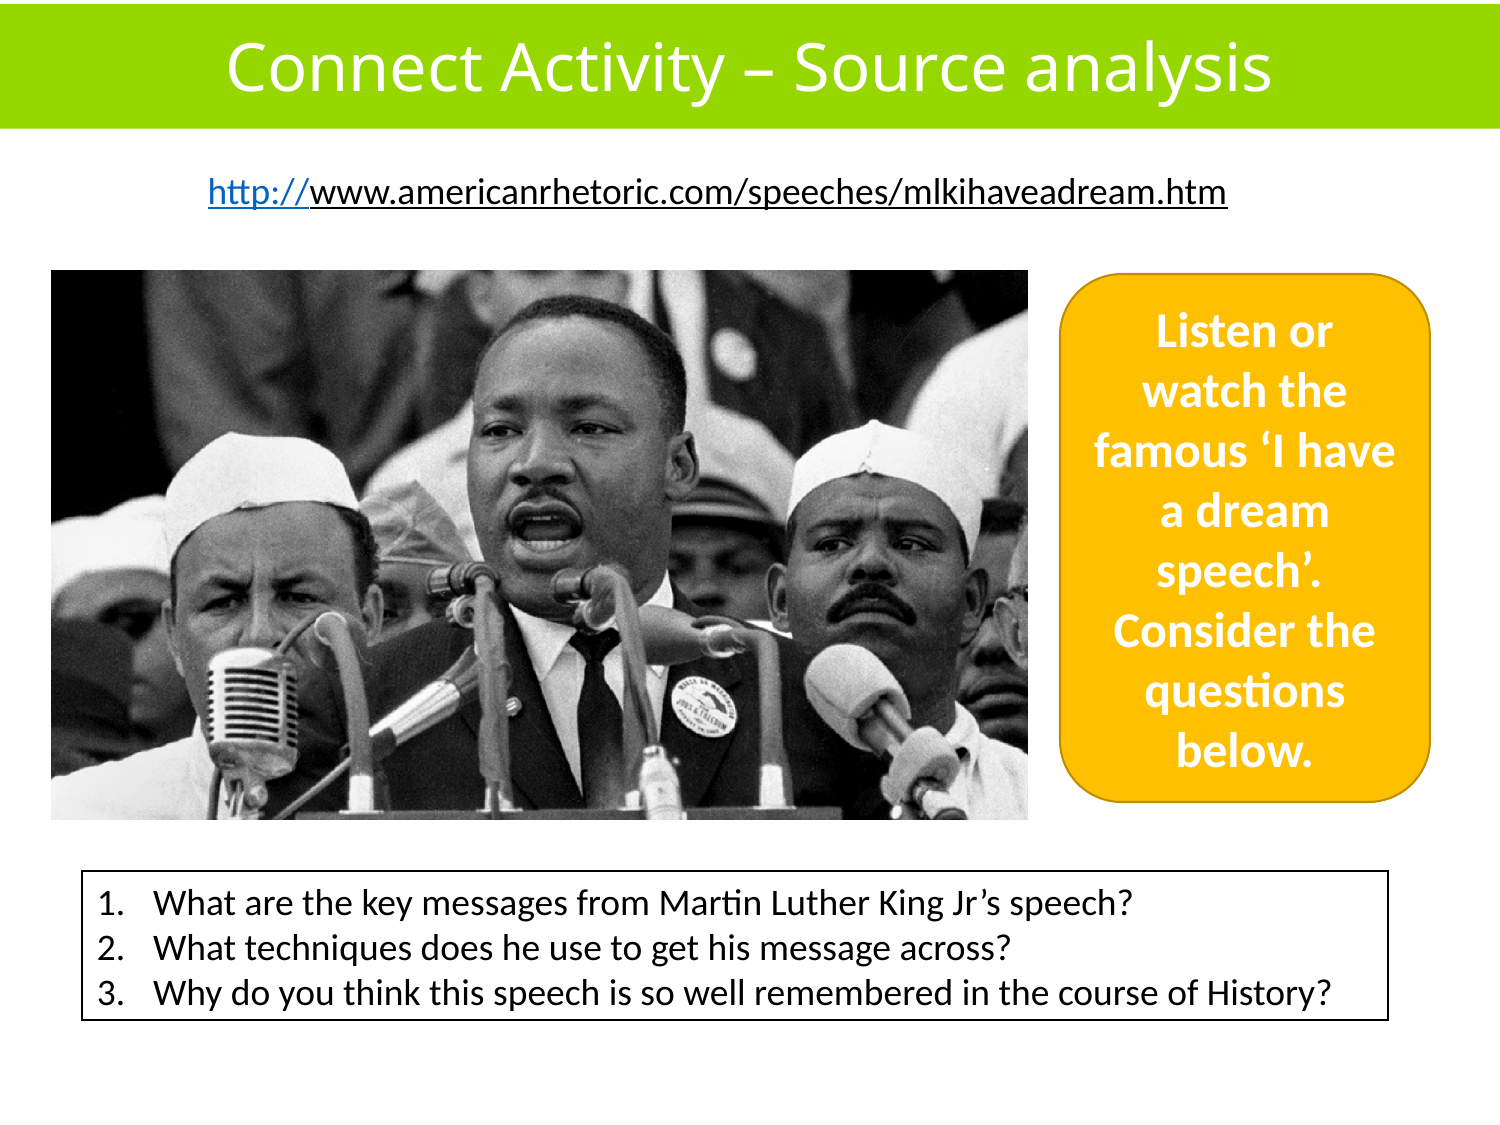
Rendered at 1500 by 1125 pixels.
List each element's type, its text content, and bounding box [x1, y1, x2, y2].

text_box http://www.americanrhetoric.com/speeches/mlkihaveadream.htm [192, 159, 1274, 220]
picture [51, 270, 1028, 821]
text_box What are the key messages from Martin Luther King Jr’s speech? What techniques does he use to get his message across? Why do you think this speech is so well remembered in the course of History? [81, 870, 1389, 1021]
text_box Listen or watch the famous ‘I have a dream speech’. Consider the questions below. [1058, 272, 1431, 804]
text_box Connect Activity – Source analysis [0, 3, 1500, 129]
